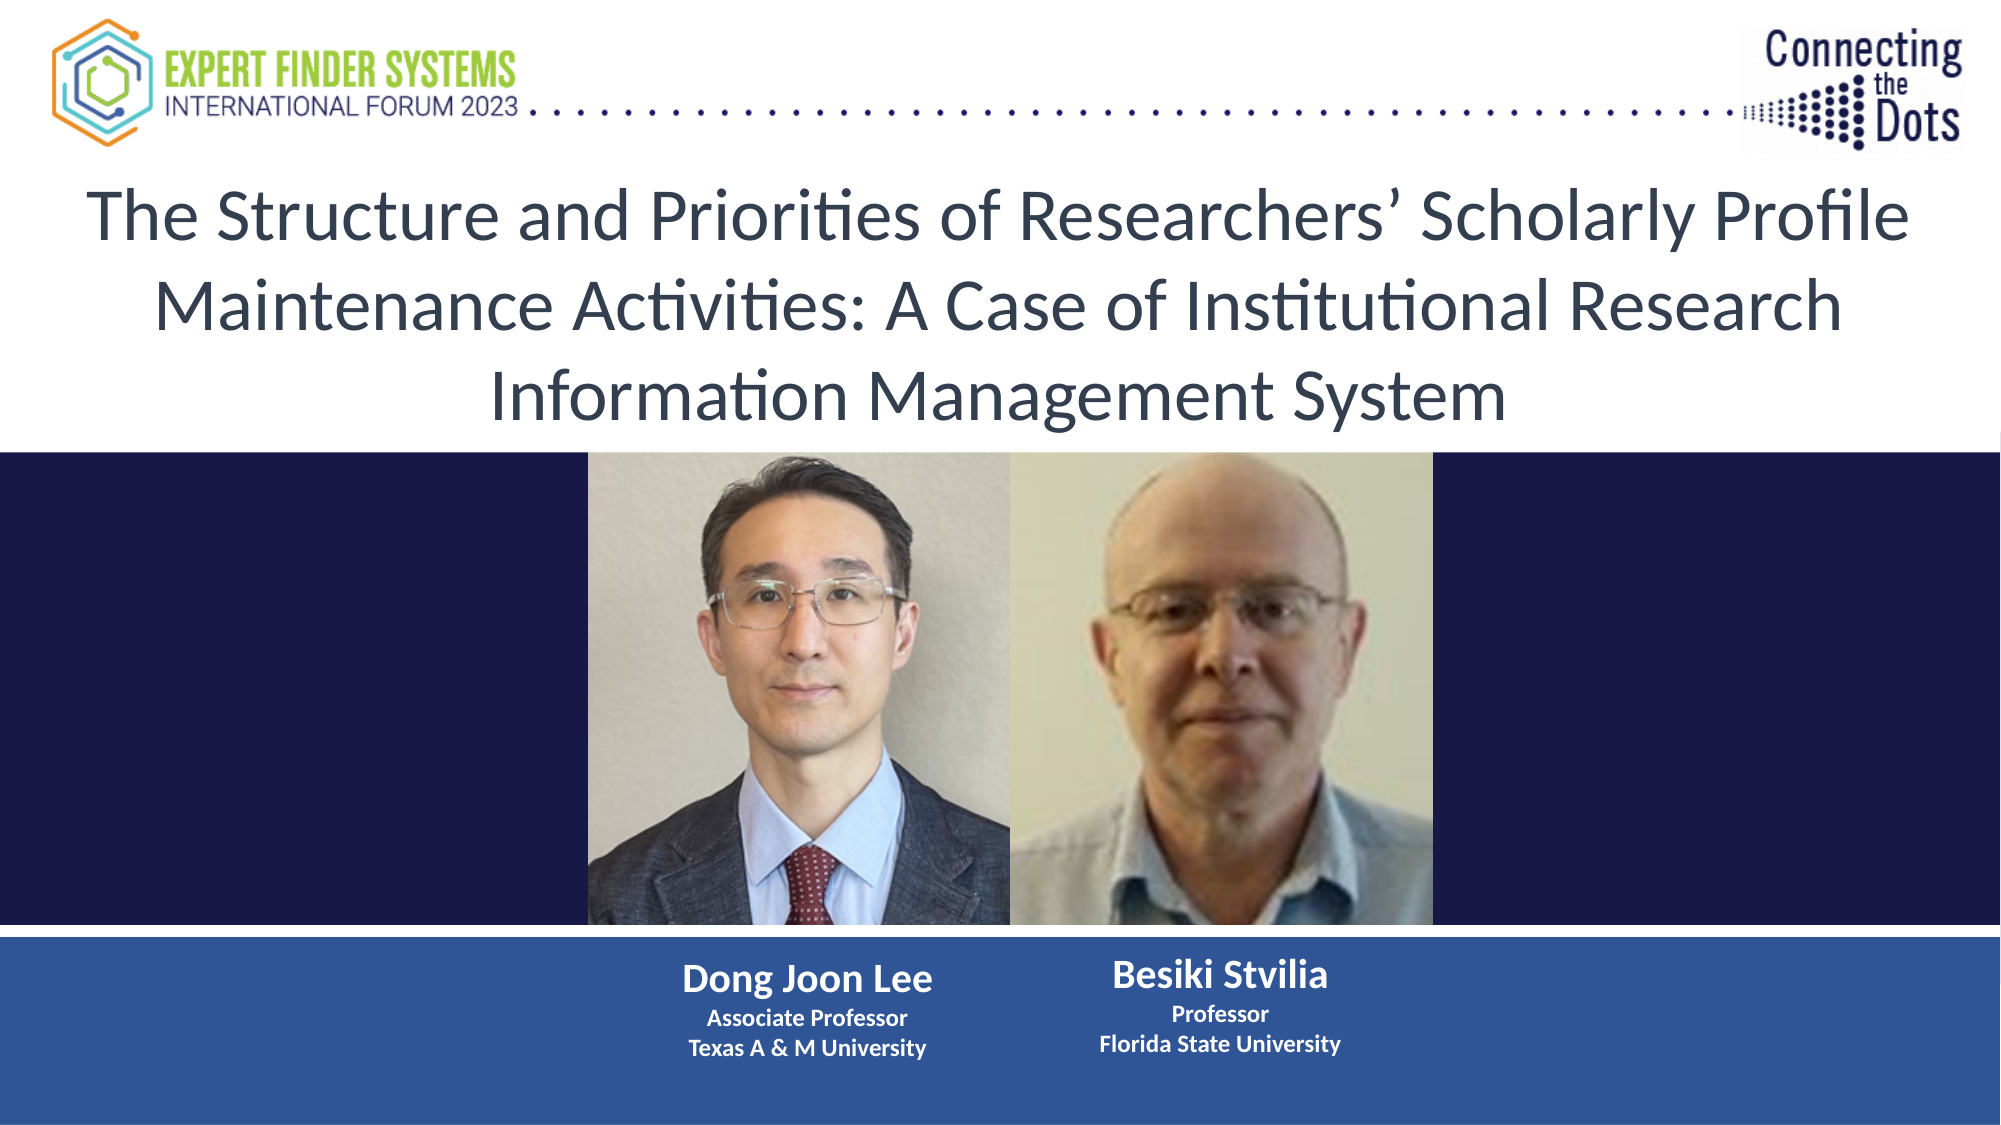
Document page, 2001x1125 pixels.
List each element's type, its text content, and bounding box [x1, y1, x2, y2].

picture [588, 446, 1433, 930]
text_box The Structure and Priorities of Researchers’ Scholarly Profile Maintenance Activities: A Case of Institutional Research Information Management System [43, 157, 1955, 443]
picture [51, 18, 522, 148]
picture [1740, 27, 1965, 154]
text_box Dong Joon Lee Associate Professor Texas A & M University [607, 943, 1008, 1069]
text_box Besiki Stvilia Professor Florida State University [1020, 939, 1421, 1065]
text_box [0, 937, 2000, 1125]
picture [527, 100, 1735, 122]
text_box [0, 187, 2000, 454]
